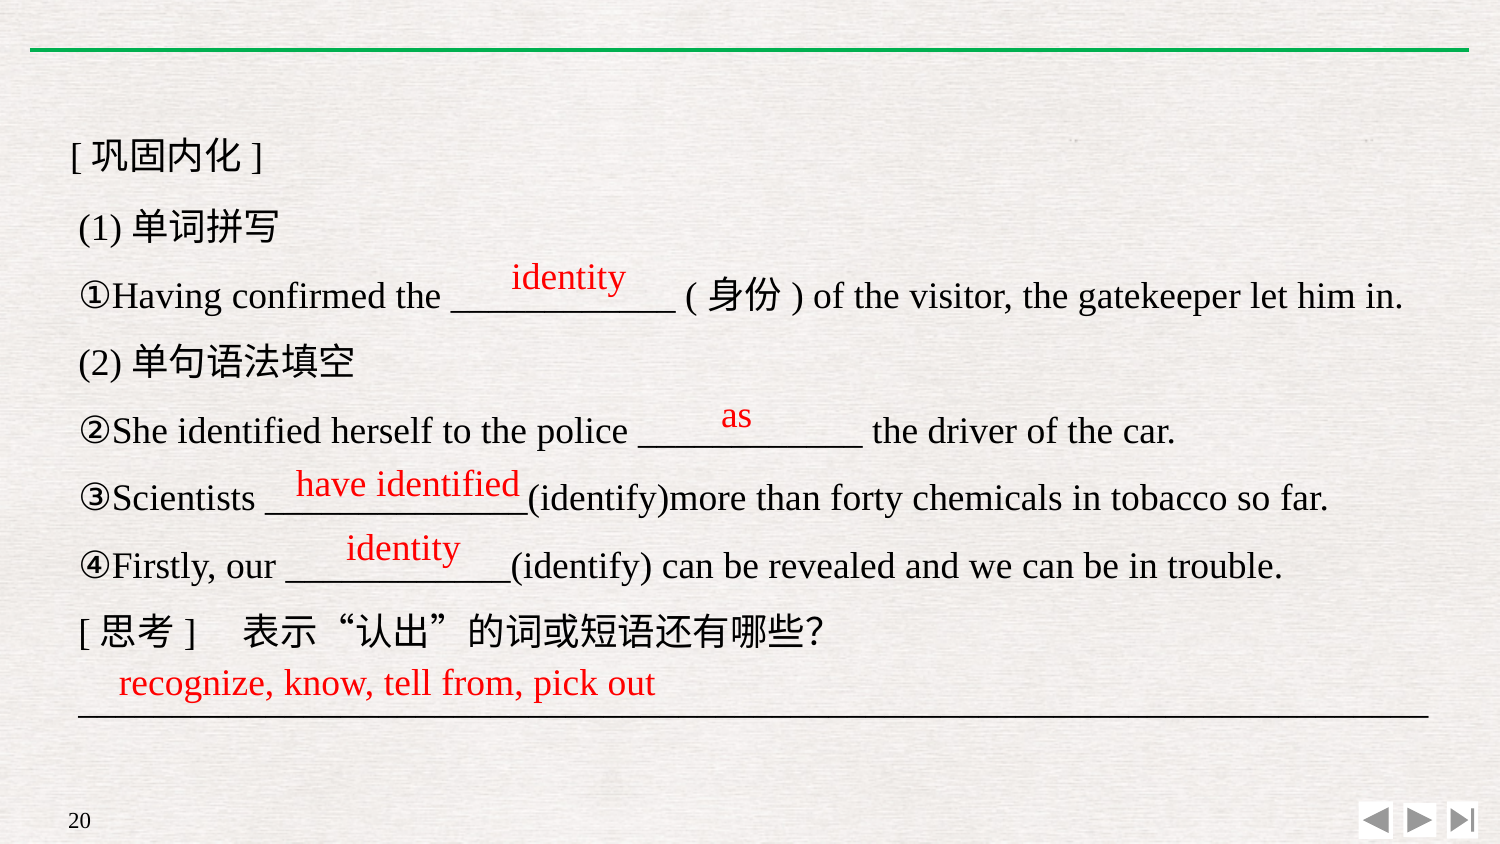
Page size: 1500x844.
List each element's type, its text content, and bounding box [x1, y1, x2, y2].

text_box identity [334, 517, 473, 574]
text_box have identified [284, 453, 533, 510]
picture [0, 0, 1500, 844]
text_box as [709, 384, 764, 441]
text_box [巩固内化] [58, 104, 1442, 183]
text_box (1)单词拼写 ①Having confirmed the ____________ (身份) of the visitor, the gatekeeper let him in. (2)单句语法填空 ②She identified herself to the police ____________ the driver of the car. ③Scientists ______________(identify)more than forty chemicals in tobacco so far. ④Firstly, our ____________(identify) can be revealed and we can be in trouble. [思考] 表示“认出”的词或短语还有哪些？ ________________________________________________________________________ [67, 174, 1450, 727]
text_box recognize, know, tell from, pick out [107, 652, 668, 709]
text_box identity [500, 246, 638, 303]
